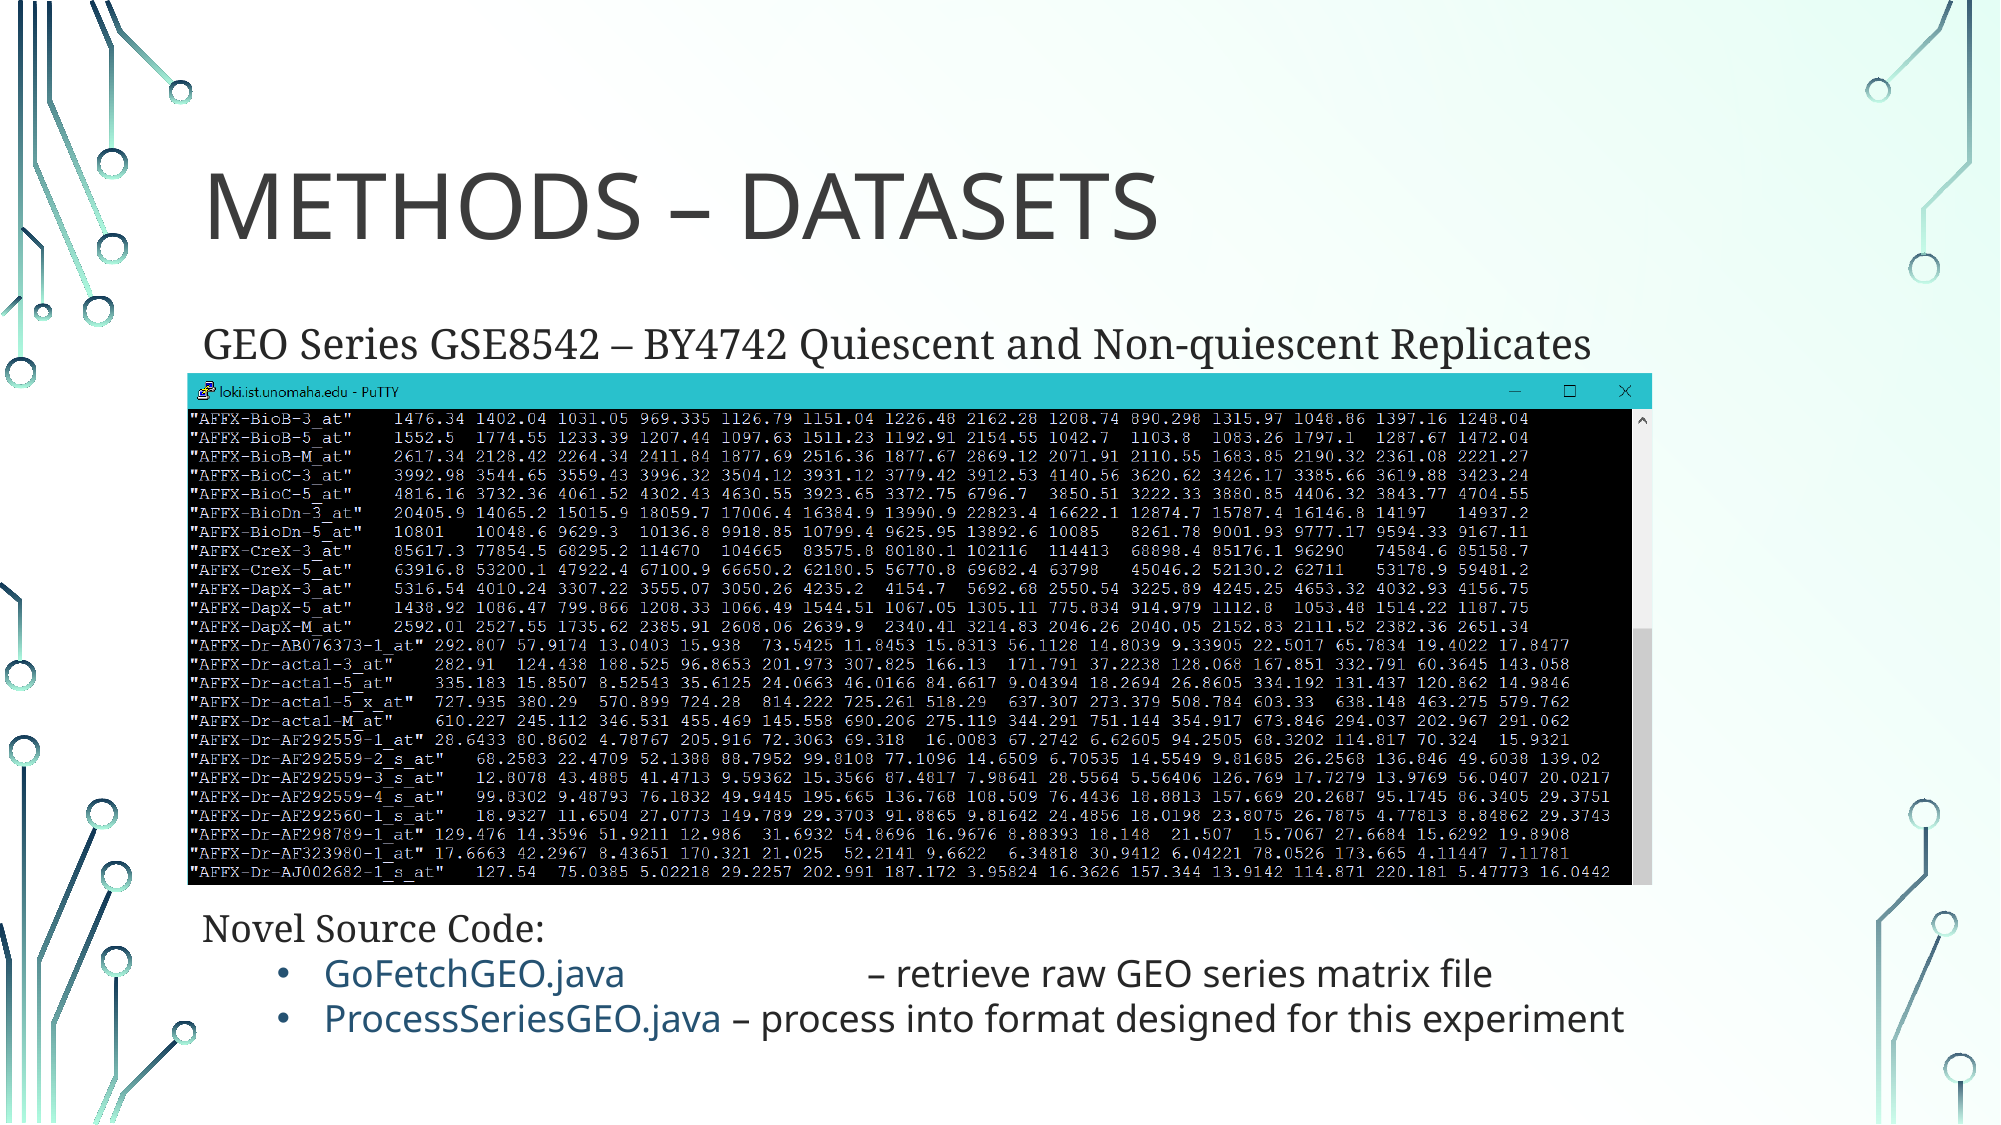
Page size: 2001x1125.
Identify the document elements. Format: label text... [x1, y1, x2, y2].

picture [186, 373, 1653, 885]
list GEO Series GSE8542 – BY4742 Quiescent and Non-quiescent Replicates [187, 299, 1813, 1005]
title Methods – Datasets [187, 101, 1813, 267]
text_box Novel Source Code: GoFetchGEO.java – retrieve raw GEO series matrix file ProcessSeriesGEO.java – process into format designed for this experiment [187, 897, 1760, 1048]
